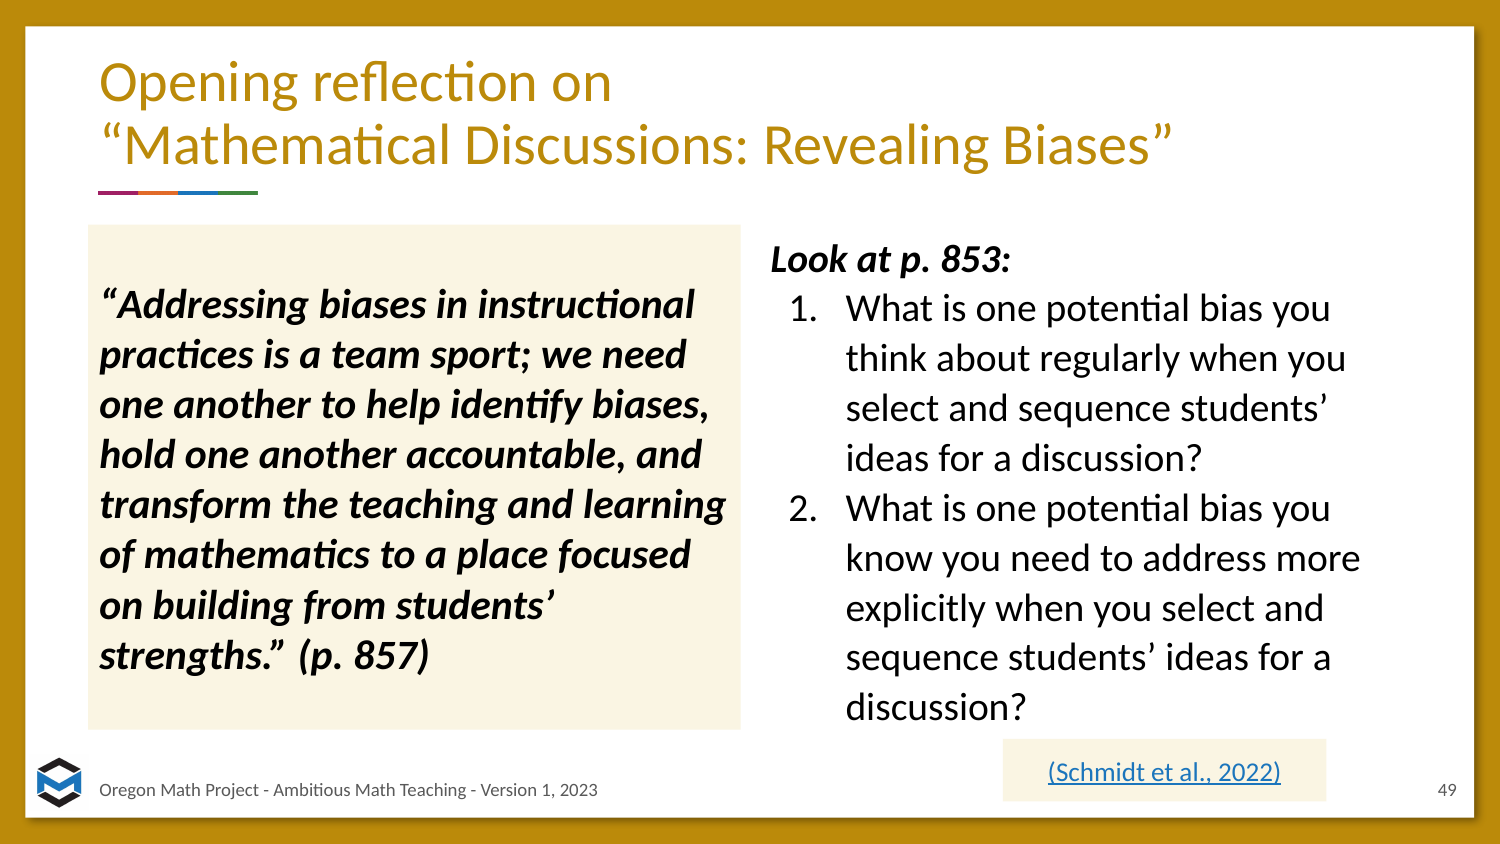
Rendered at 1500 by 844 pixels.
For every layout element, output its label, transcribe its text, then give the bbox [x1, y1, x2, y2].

title Opening reflection on “Mathematical Discussions: Revealing Biases” [88, 56, 1416, 183]
list “Addressing biases in instructional practices is a team sport; we need one another to help identify biases, hold one another accountable, and transform the teaching and learning of mathematics to a place focused on building from students’ strengths.” (p. 857) [88, 224, 741, 730]
picture [29, 754, 89, 811]
slide_number 49 [1398, 766, 1469, 811]
text_box (Schmidt et al., 2022) [1002, 738, 1327, 802]
list Look at p. 853: What is one potential bias you think about regularly when you select and sequence students’ ideas for a discussion? What is one potential bias you know you need to address more explicitly when you select and sequence students’ ideas for a discussion? [759, 224, 1429, 730]
picture [98, 191, 258, 195]
